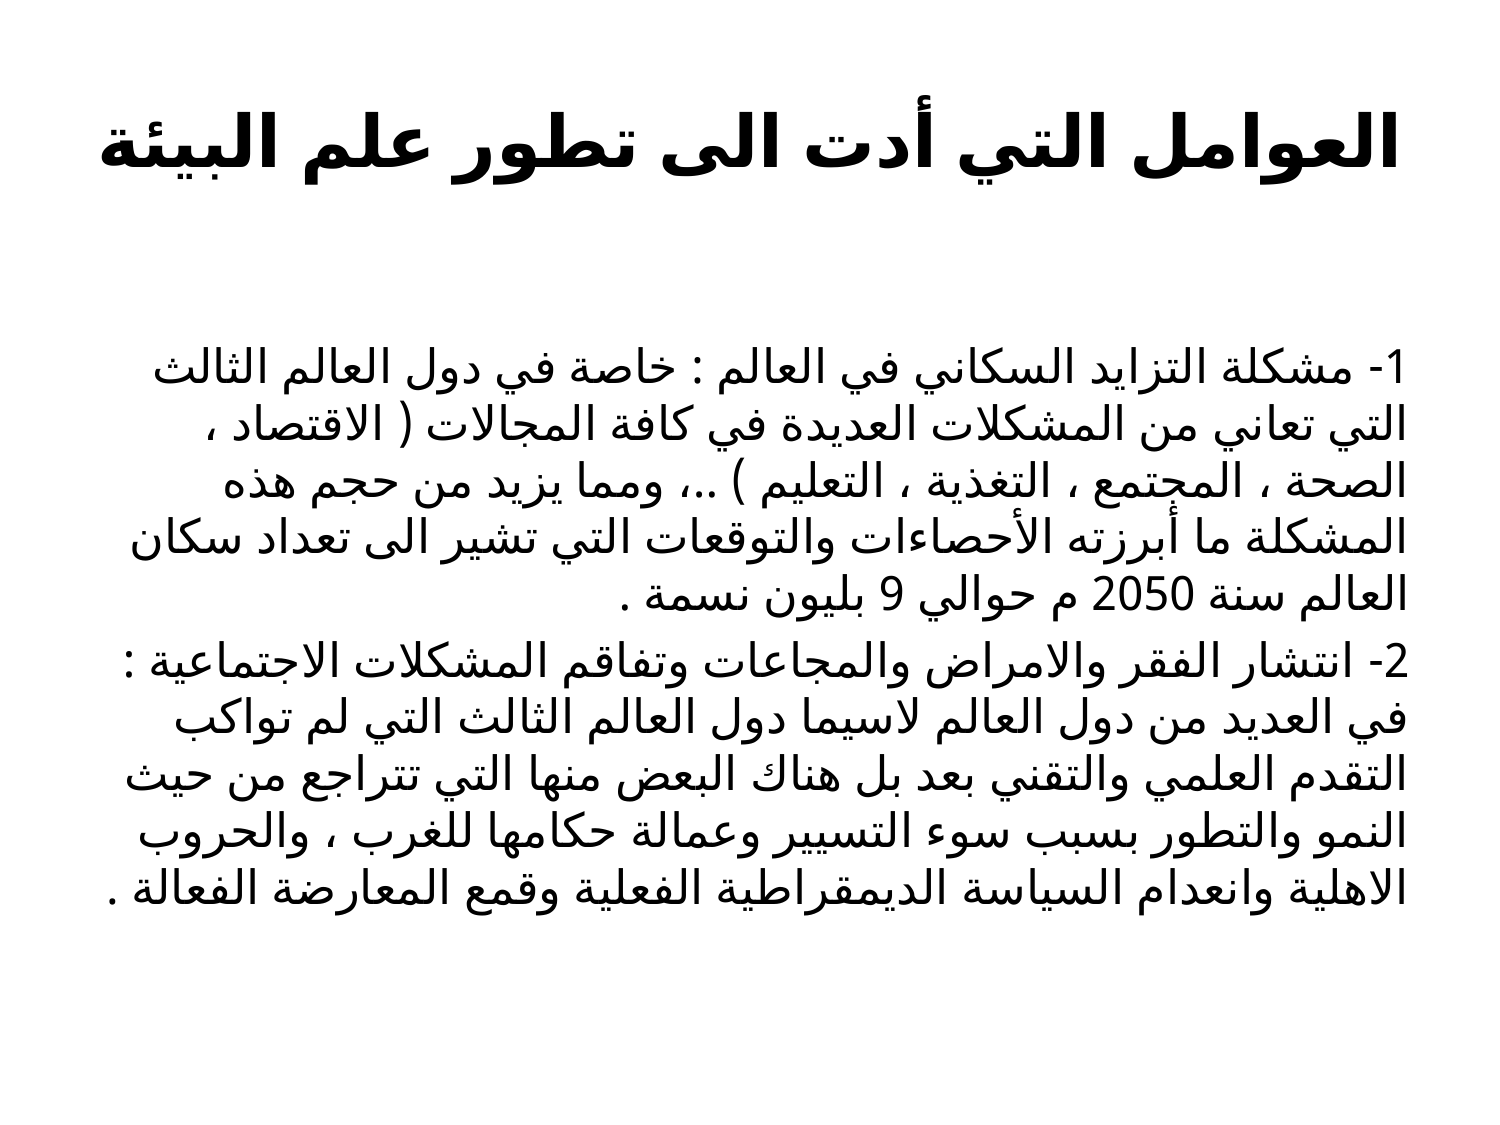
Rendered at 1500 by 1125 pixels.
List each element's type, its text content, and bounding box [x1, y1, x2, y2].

title العوامل التي أدت الى تطور علم البيئة [75, 45, 1425, 233]
list 1- مشكلة التزايد السكاني في العالم : خاصة في دول العالم الثالث التي تعاني من المشكلات العديدة في كافة المجالات ( الاقتصاد ، الصحة ، المجتمع ، التغذية ، التعليم ) ..، ومما يزيد من حجم هذه المشكلة ما أبرزته الأحصاءات والتوقعات التي تشير الى تعداد سكان العالم سنة 2050 م حوالي 9 بليون نسمة . 2- انتشار الفقر والامراض والمجاعات وتفاقم المشكلات الاجتماعية : في العديد من دول العالم لاسيما دول العالم الثالث التي لم تواكب التقدم العلمي والتقني بعد بل هناك البعض منها التي تتراجع من حيث النمو والتطور بسبب سوء التسيير وعمالة حكامها للغرب ، والحروب الاهلية وانعدام السياسة الديمقراطية الفعلية وقمع المعارضة الفعالة . [75, 262, 1425, 1005]
